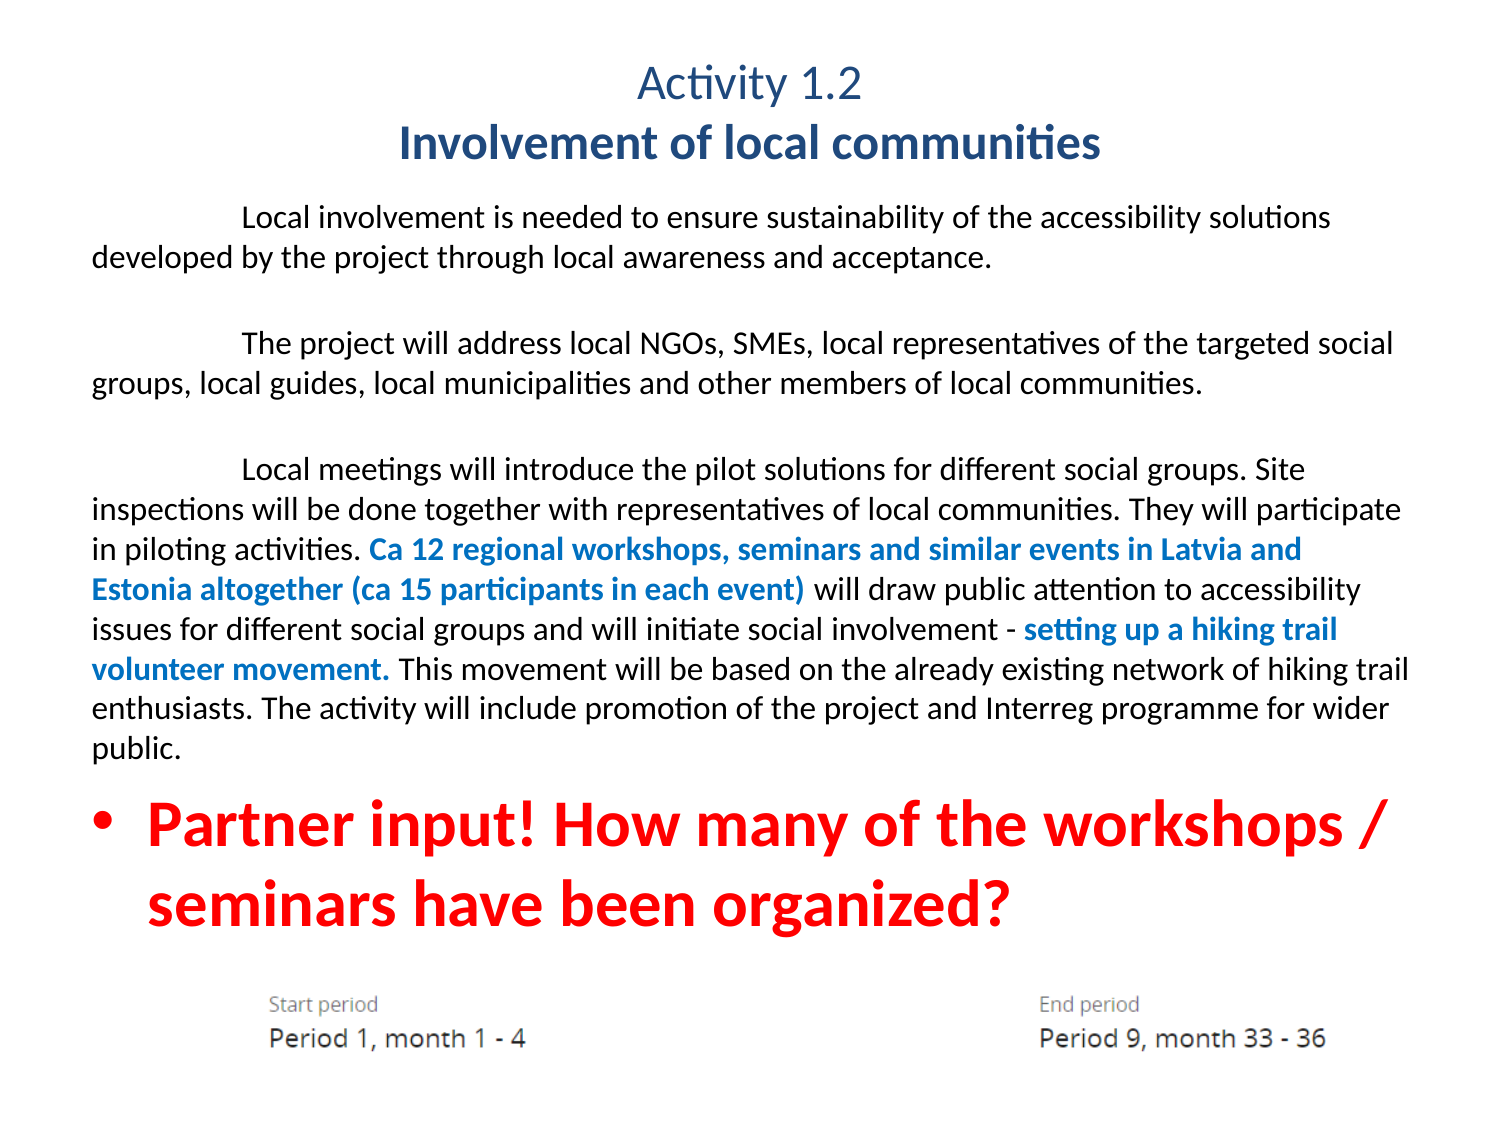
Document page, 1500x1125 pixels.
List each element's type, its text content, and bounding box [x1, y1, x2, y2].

list Local involvement is needed to ensure sustainability of the accessibility solutions developed by the project through local awareness and acceptance. The project will address local NGOs, SMEs, local representatives of the targeted social groups, local guides, local municipalities and other members of local communities. Local meetings will introduce the pilot solutions for different social groups. Site inspections will be done together with representatives of local communities. They will participate in piloting activities. Ca 12 regional workshops, seminars and similar events in Latvia and Estonia altogether (ca 15 participants in each event) will draw public attention to accessibility issues for different social groups and will initiate social involvement - setting up a hiking trail volunteer movement. This movement will be based on the already existing network of hiking trail enthusiasts. The activity will include promotion of the project and Interreg programme for wider public. Partner input! How many of the workshops / seminars have been organized? [76, 187, 1427, 1015]
title Activity 1.2 Involvement of local communities [0, 0, 1500, 220]
picture [265, 975, 1336, 1073]
